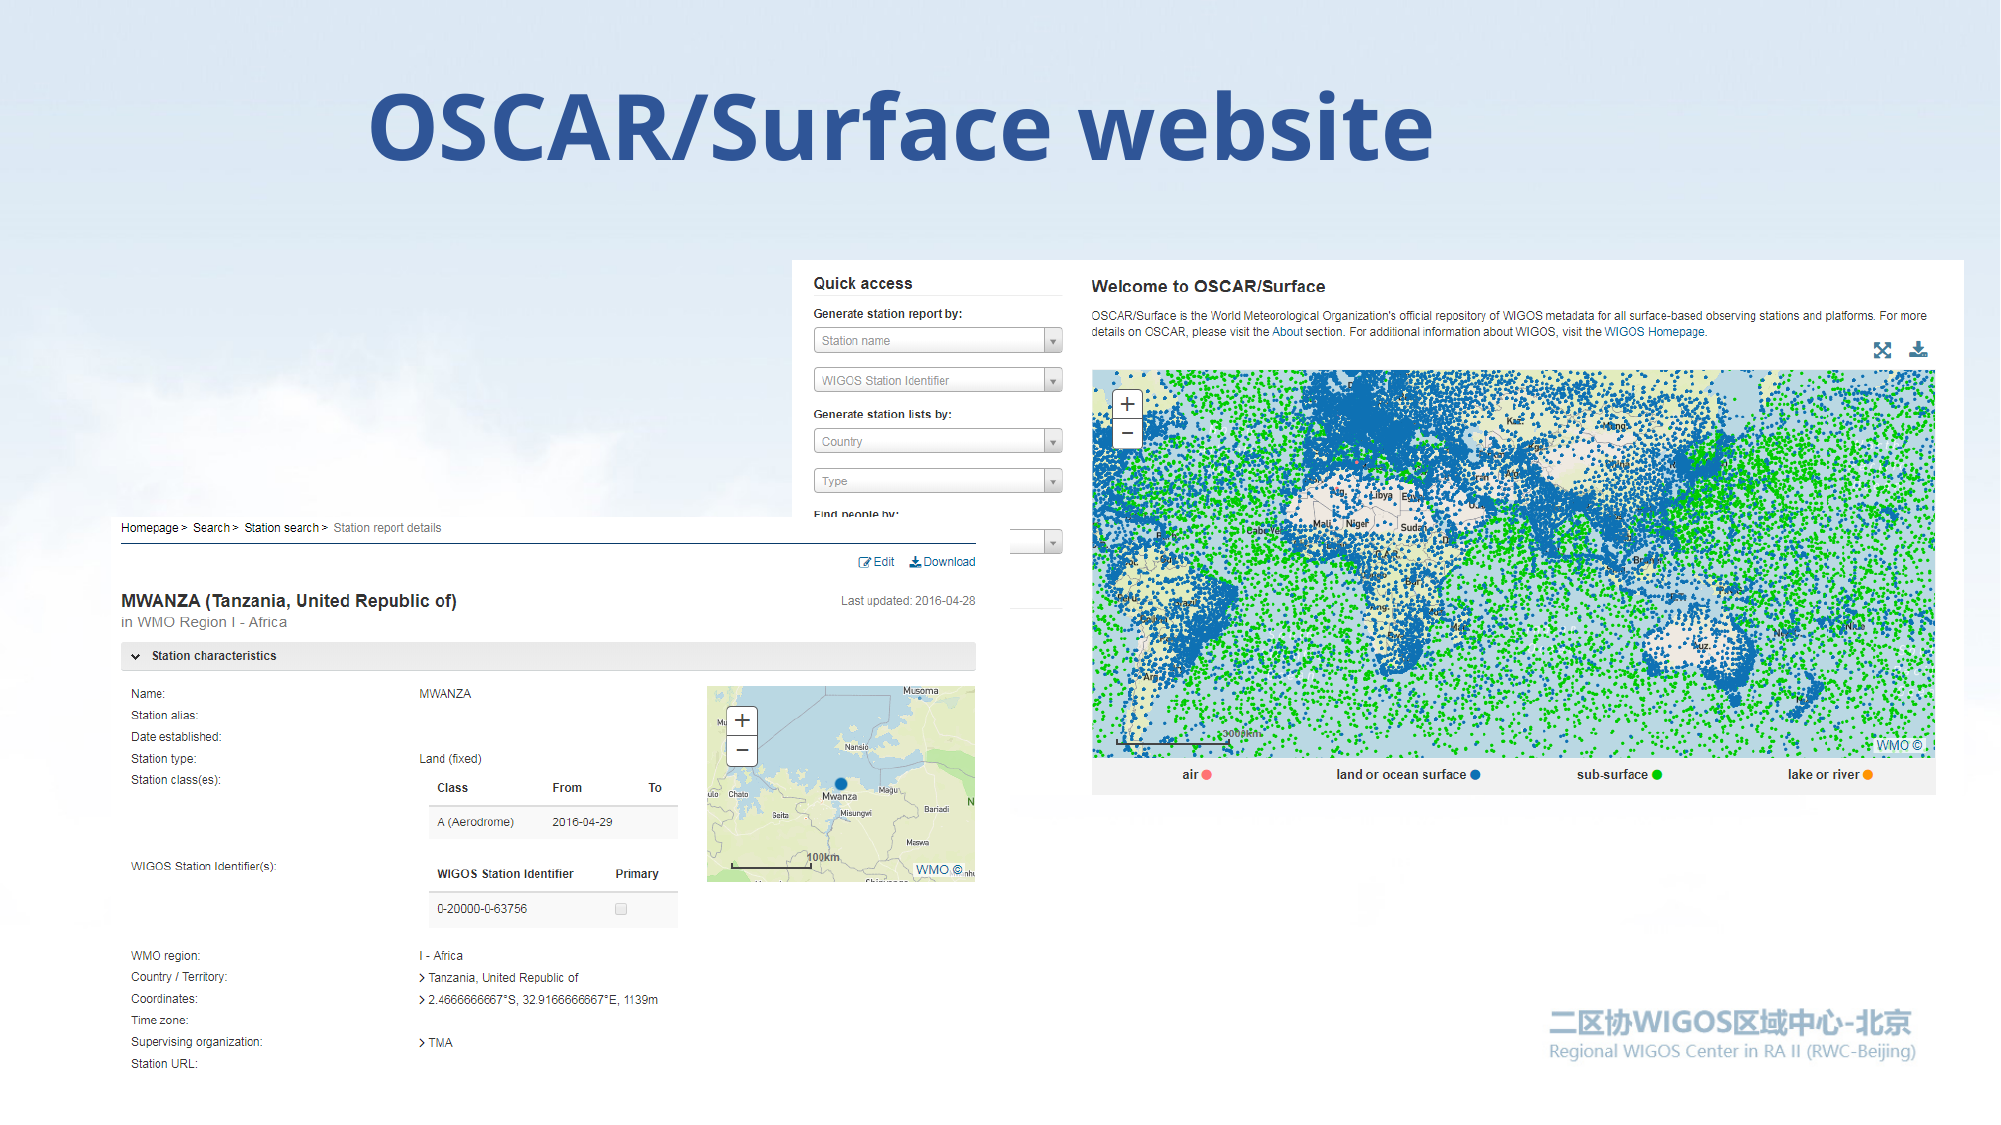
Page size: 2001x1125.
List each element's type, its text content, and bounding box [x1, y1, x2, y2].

title OSCAR/Surface website [351, 36, 2000, 188]
picture [0, 0, 2001, 1125]
